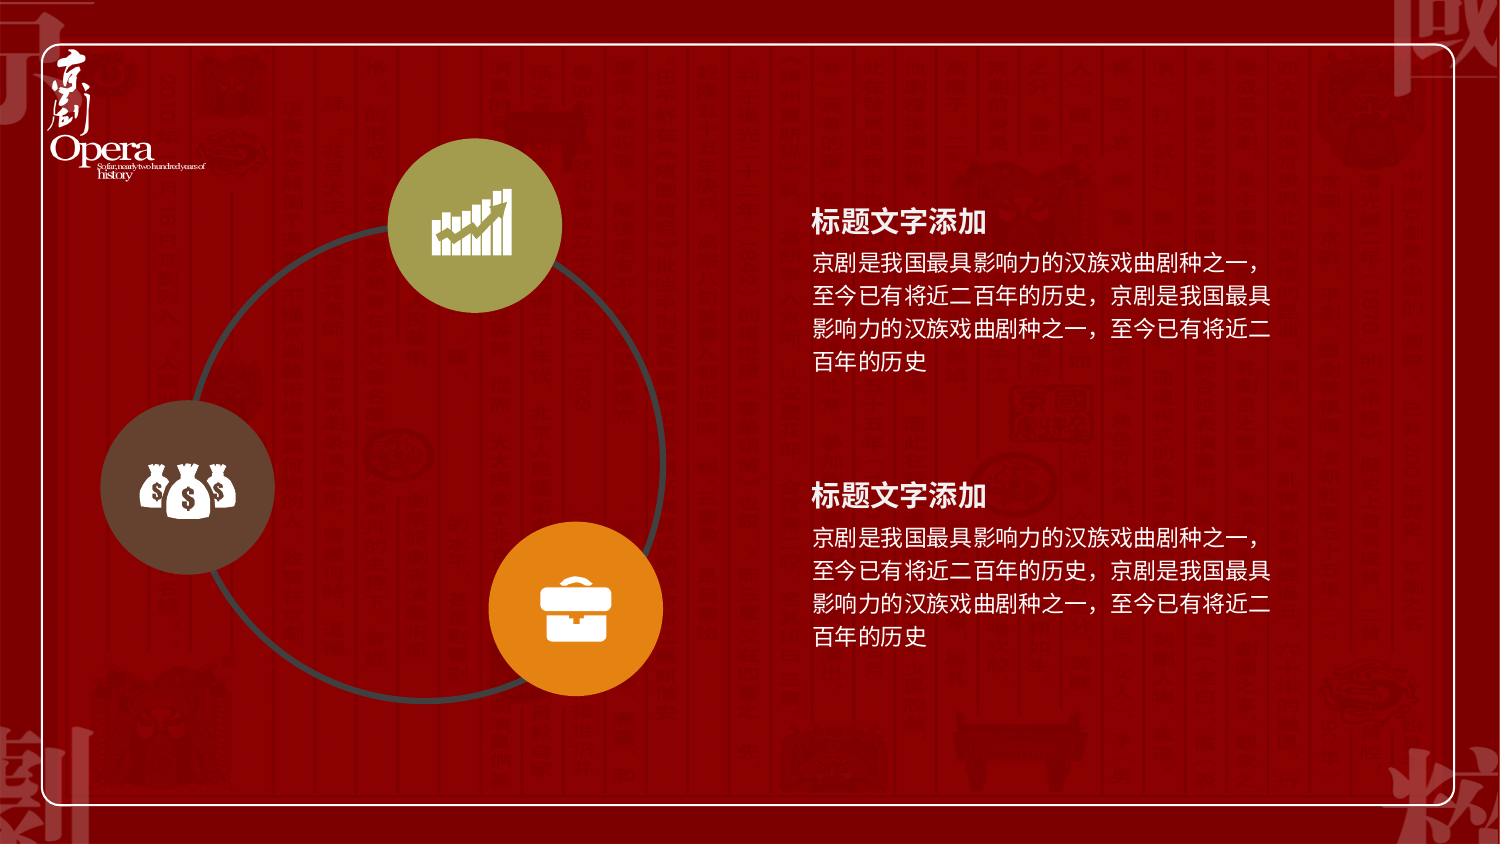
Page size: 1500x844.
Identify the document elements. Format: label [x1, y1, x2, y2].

text_box [796, 463, 1306, 657]
picture [0, 0, 1500, 844]
text_box [796, 188, 1306, 382]
text_box [100, 138, 664, 702]
